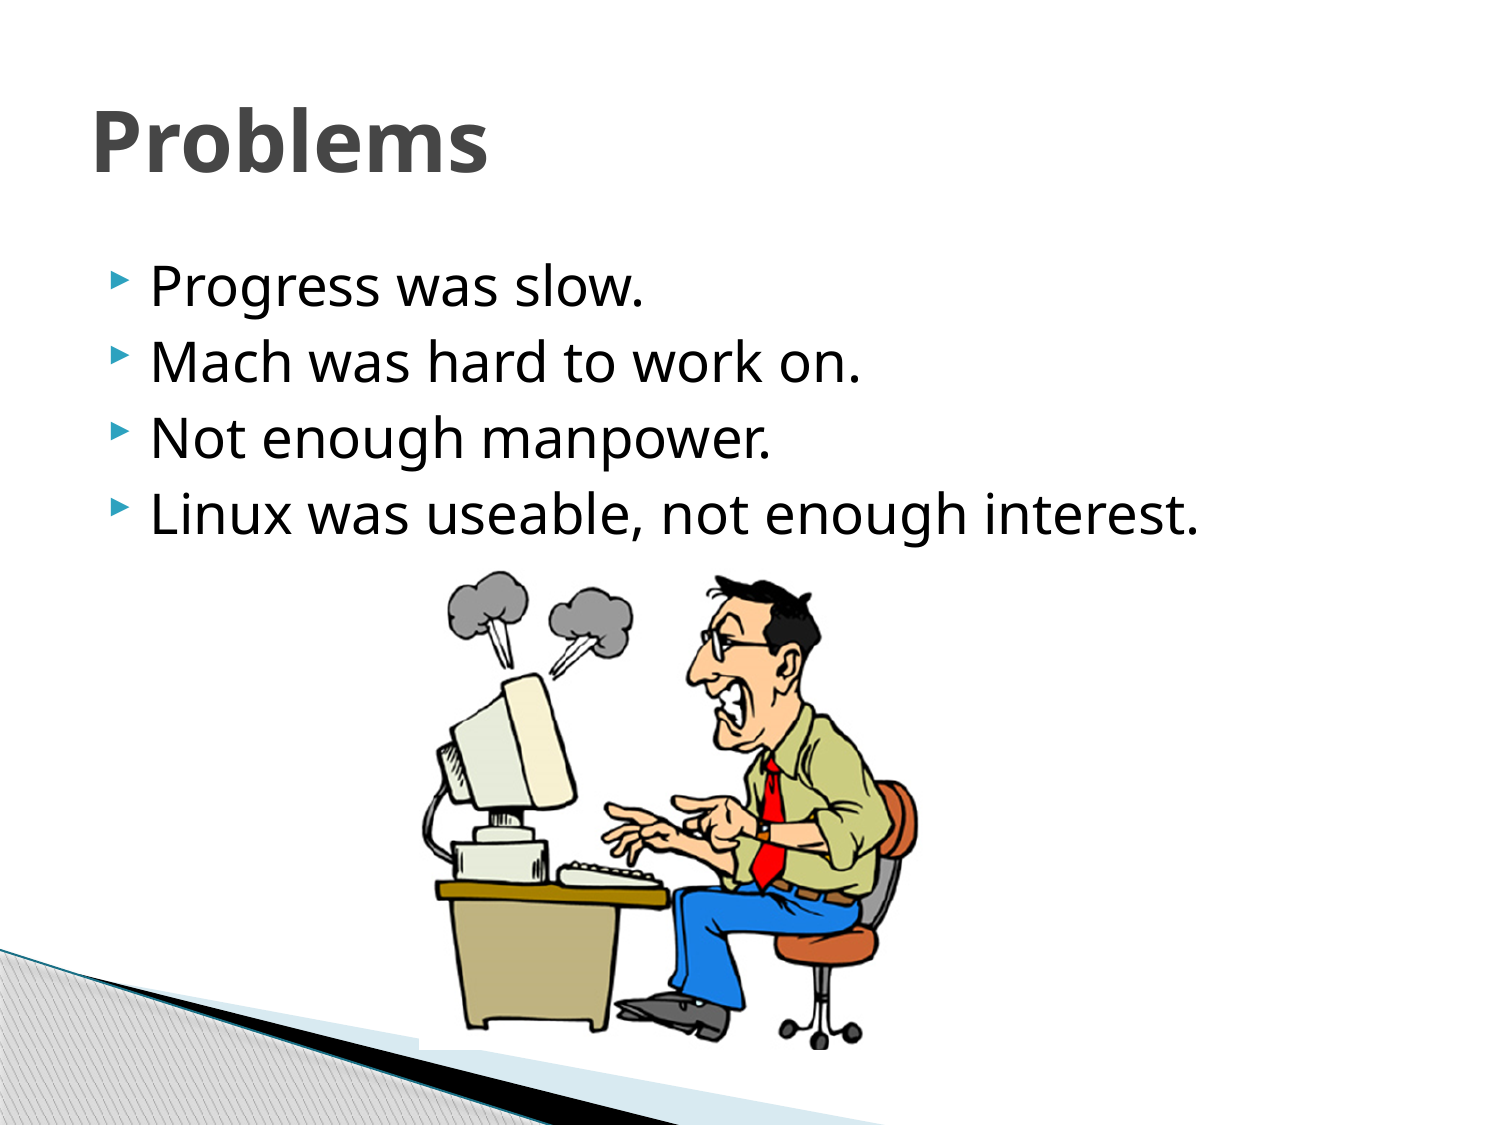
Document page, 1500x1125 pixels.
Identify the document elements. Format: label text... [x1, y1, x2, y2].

picture [418, 556, 932, 1050]
title Problems [75, 45, 1425, 233]
list Progress was slow. Mach was hard to work on. Not enough manpower. Linux was useable, not enough interest. [75, 243, 1425, 986]
